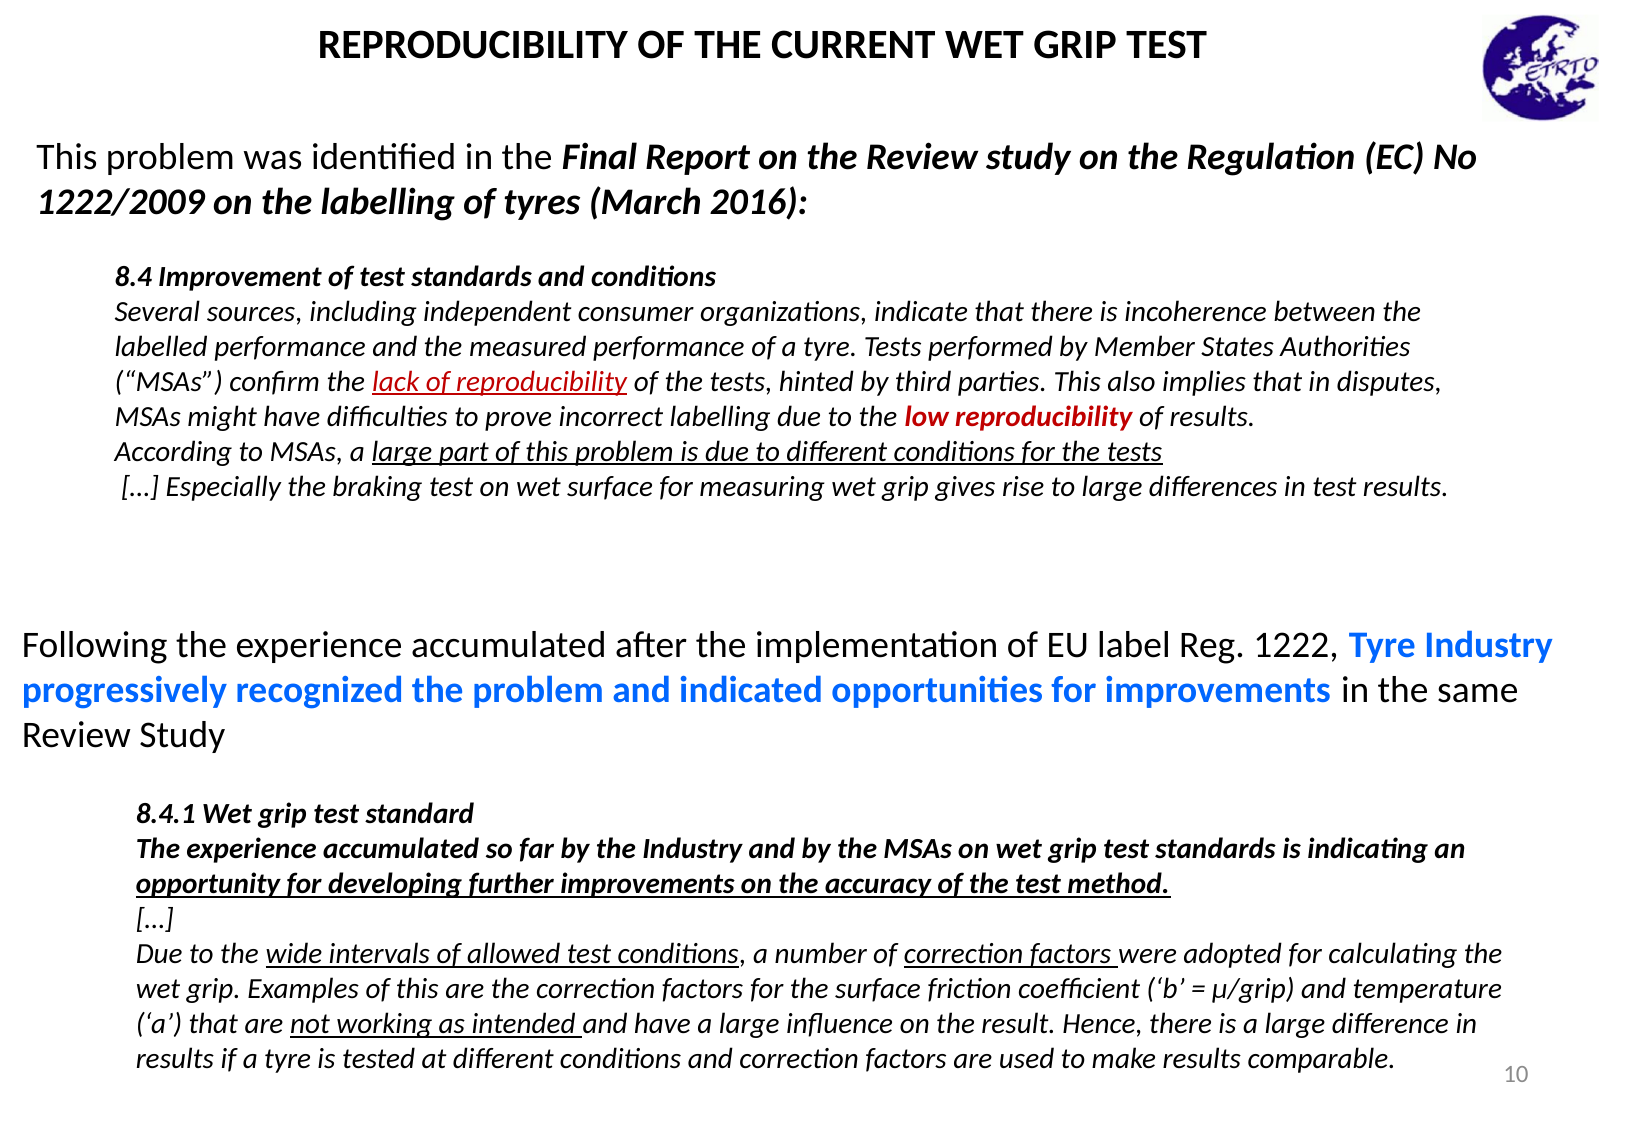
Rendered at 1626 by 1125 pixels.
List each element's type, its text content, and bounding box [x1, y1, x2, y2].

text_box 8.4 Improvement of test standards and conditions Several sources, including independent consumer organizations, indicate that there is incoherence between the labelled performance and the measured performance of a tyre. Tests performed by Member States Authorities (“MSAs”) confirm the lack of reproducibility of the tests, hinted by third parties. This also implies that in disputes, MSAs might have difficulties to prove incorrect labelling due to the low reproducibility of results. According to MSAs, a large part of this problem is due to different conditions for the tests […] Especially the braking test on wet surface for measuring wet grip gives rise to large differences in test results. [99, 249, 1513, 510]
picture [1475, 12, 1602, 126]
text_box 8.4.1 Wet grip test standard The experience accumulated so far by the Industry and by the MSAs on wet grip test standards is indicating an opportunity for developing further improvements on the accuracy of the test method. […] Due to the wide intervals of allowed test conditions, a number of correction factors were adopted for calculating the wet grip. Examples of this are the correction factors for the surface friction coefficient (‘b’ = μ/grip) and temperature (‘a’) that are not working as intended and have a large influence on the result. Hence, there is a large difference in results if a tyre is tested at different conditions and correction factors are used to make results comparable. [121, 787, 1528, 1082]
text_box This problem was identified in the Final Report on the Review study on the Regulation (EC) No 1222/2009 on the labelling of tyres (March 2016): [21, 124, 1531, 230]
text_box REPRODUCIBILITY OF THE CURRENT WET GRIP TEST [303, 9, 1223, 75]
slide_number 10 [1164, 1042, 1544, 1103]
text_box Following the experience accumulated after the implementation of EU label Reg. 1222, Tyre Industry progressively recognized the problem and indicated opportunities for improvements in the same Review Study [7, 612, 1606, 763]
